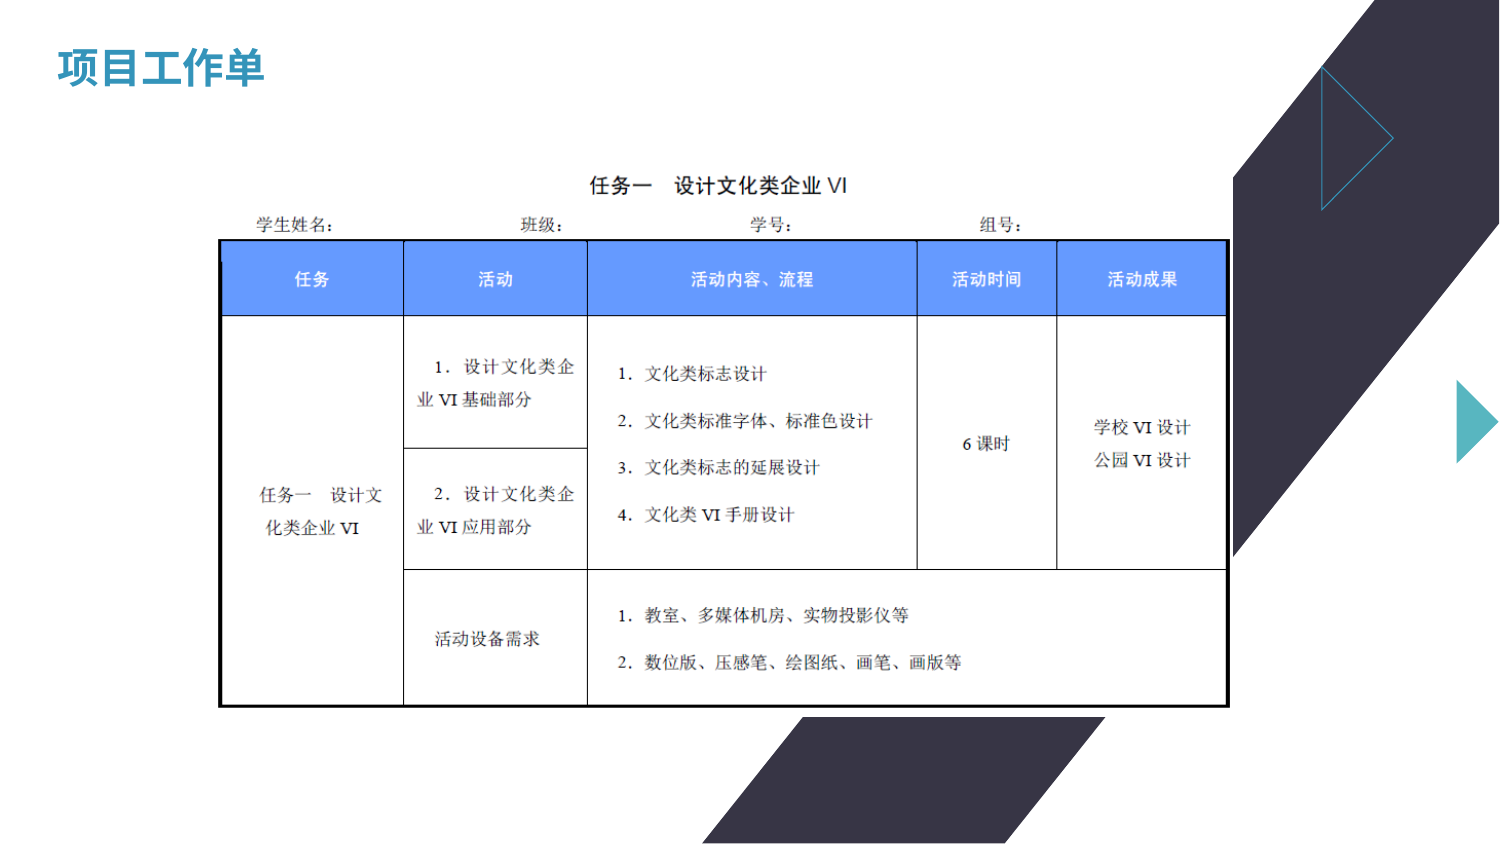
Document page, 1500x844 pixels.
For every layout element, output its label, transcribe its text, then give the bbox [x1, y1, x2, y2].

picture [212, 161, 1233, 717]
text_box [1456, 379, 1499, 464]
text_box 项目工作单 [57, 41, 267, 92]
text_box [700, 717, 1107, 844]
text_box [1321, 66, 1394, 210]
text_box [1233, 0, 1500, 559]
